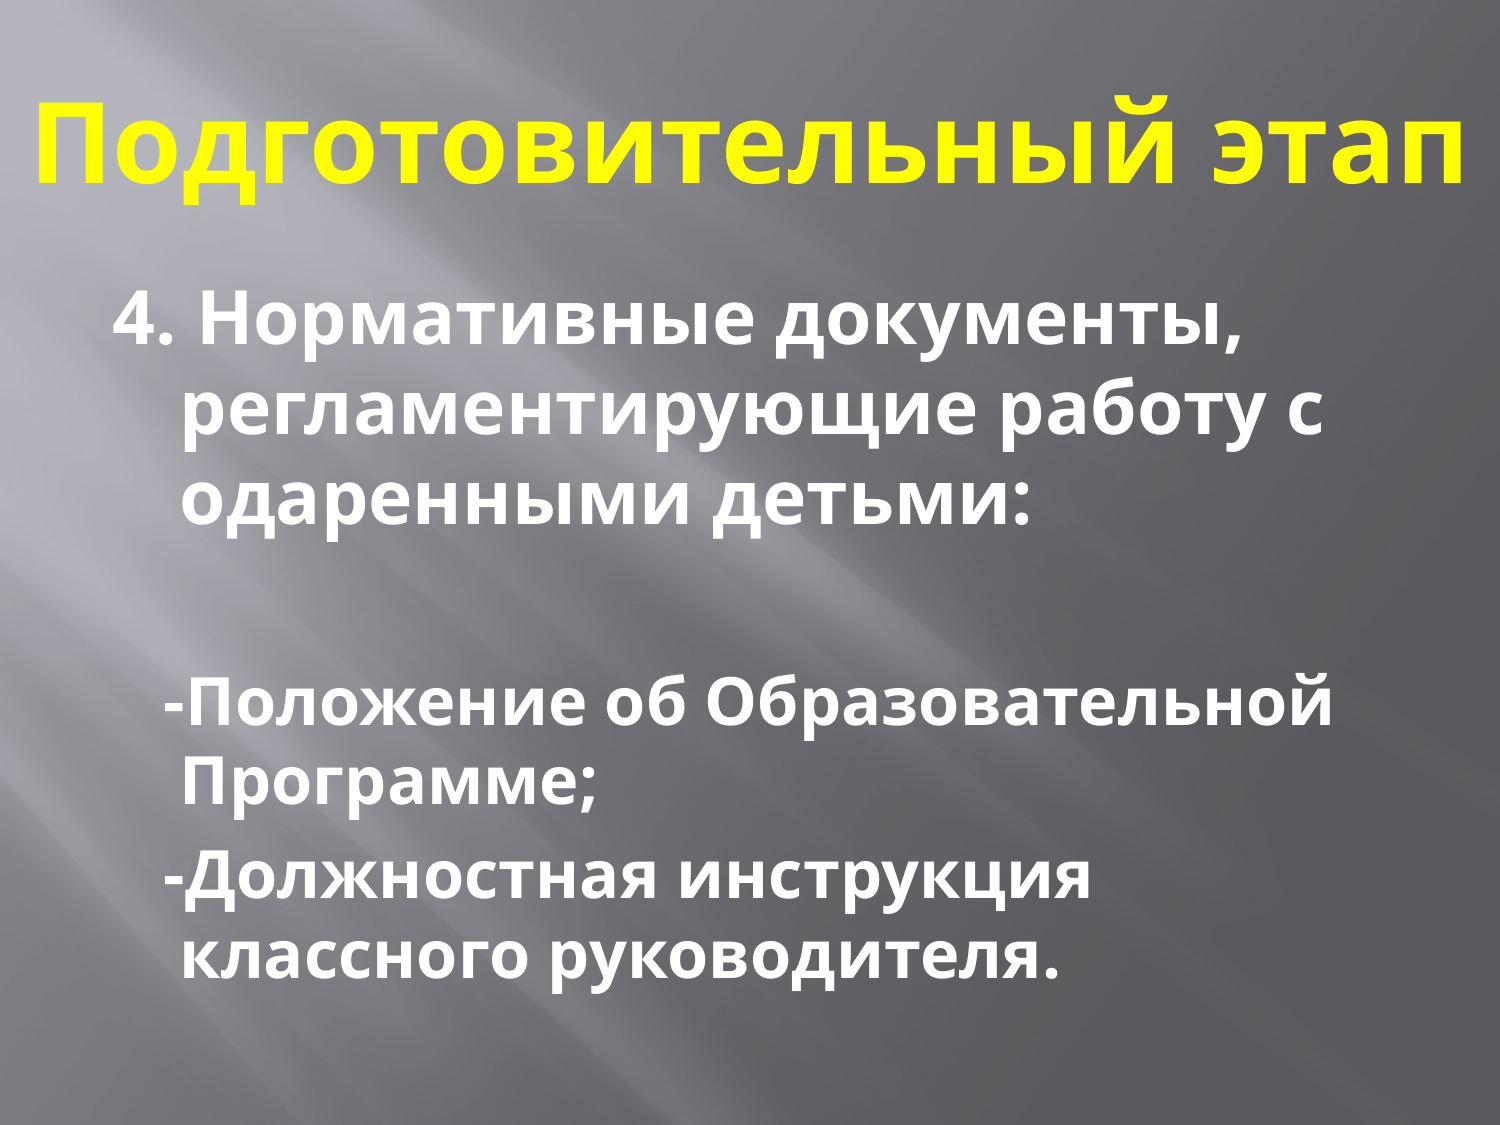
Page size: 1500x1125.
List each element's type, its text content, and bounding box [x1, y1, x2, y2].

title Подготовительный этап [0, 45, 1500, 233]
list 4. Нормативные документы, регламентирующие работу с одаренными детьми: -Положение об Образовательной Программе; -Должностная инструкция классного руководителя. [75, 262, 1425, 1035]
